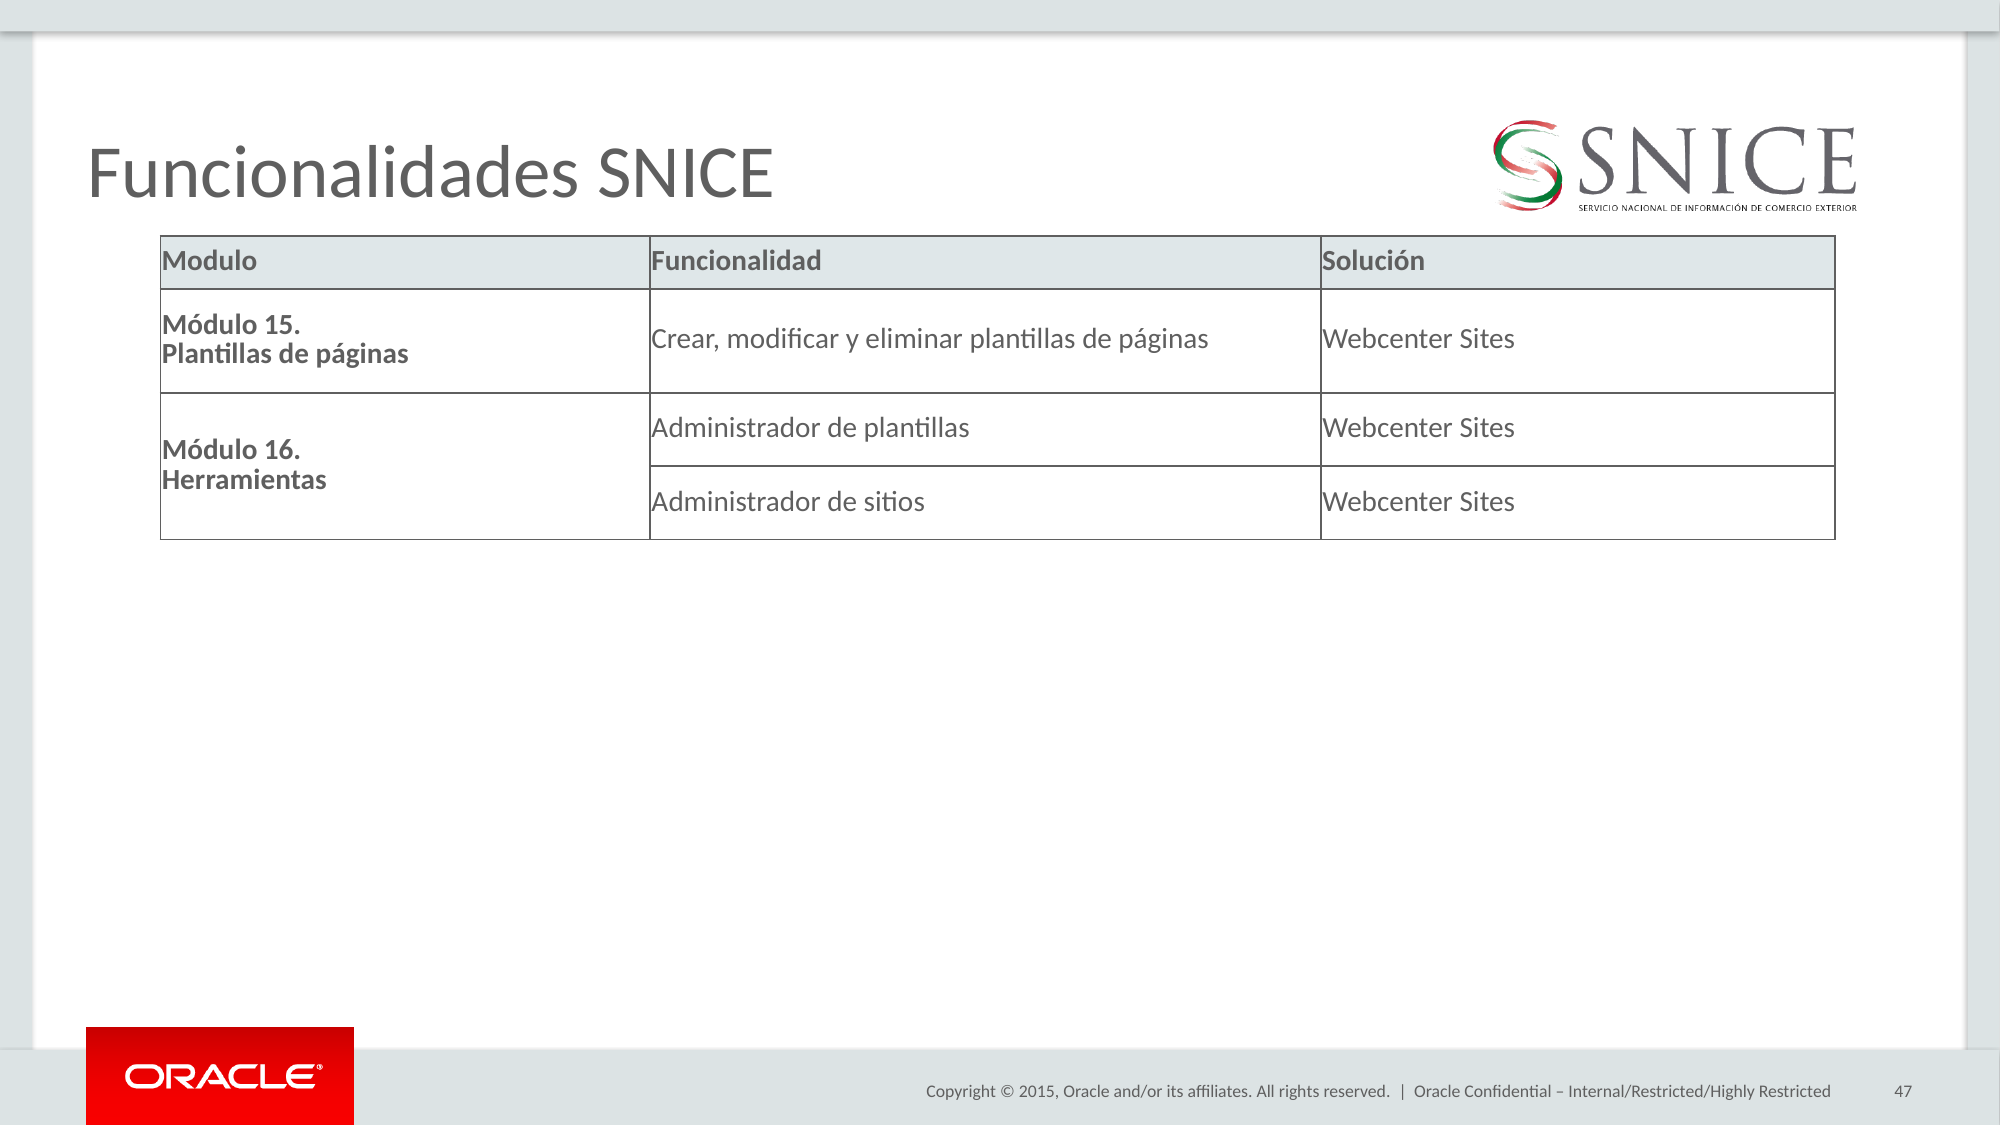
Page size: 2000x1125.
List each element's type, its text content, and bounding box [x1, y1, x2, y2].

table_cell Webcenter Sites [1322, 290, 1834, 392]
table_cell Webcenter Sites [1322, 394, 1834, 465]
table_cell Administrador de sitios [651, 467, 1320, 539]
picture [1480, 106, 1872, 219]
table_cell Crear, modificar y eliminar plantillas de páginas [651, 290, 1320, 392]
title Funcionalidades SNICE [87, 66, 1913, 213]
slide_number 47 [1849, 1075, 1913, 1106]
footer Oracle Confidential – Internal/Restricted/Highly Restricted [1414, 1075, 1849, 1106]
table_cell Módulo 16. Herramientas [161, 394, 649, 539]
table_cell Módulo 15. Plantillas de páginas [161, 290, 649, 392]
table_header Modulo [161, 237, 649, 288]
table_cell Administrador de plantillas [651, 394, 1320, 465]
table_header Solución [1322, 237, 1834, 288]
table_header Funcionalidad [651, 237, 1320, 288]
table_cell Webcenter Sites [1322, 467, 1834, 539]
picture [86, 1027, 354, 1125]
